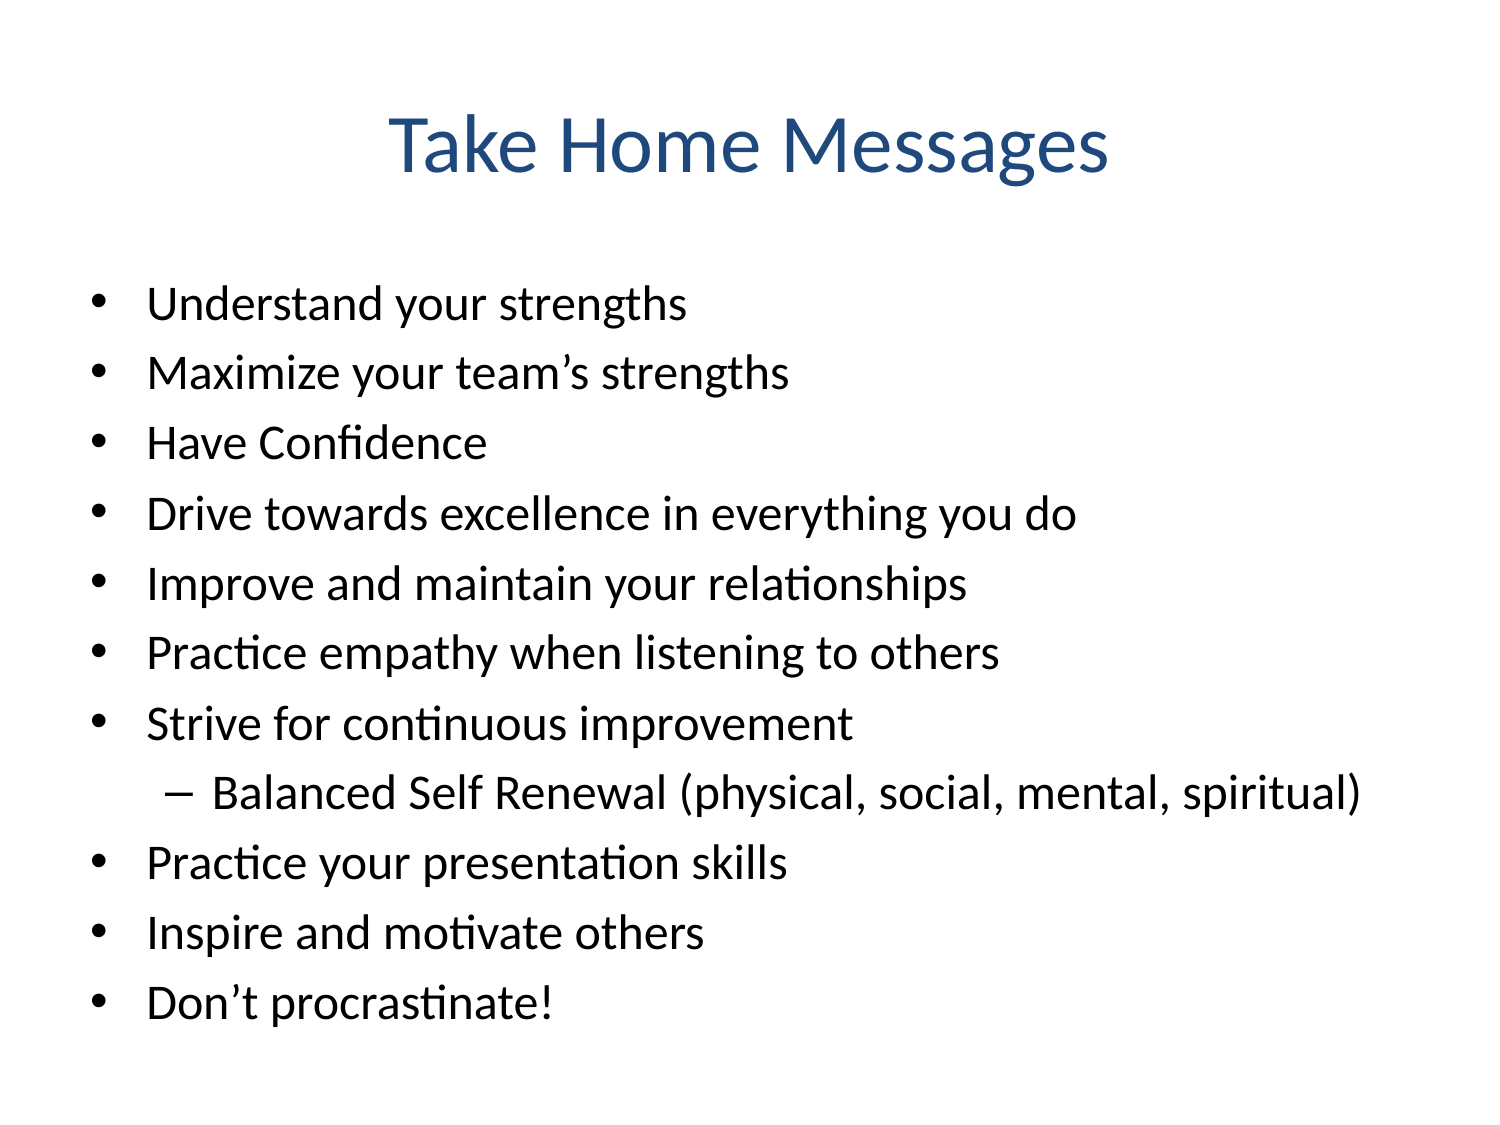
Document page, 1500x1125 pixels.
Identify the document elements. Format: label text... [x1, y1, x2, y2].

list Understand your strengths Maximize your team’s strengths Have Confidence Drive towards excellence in everything you do Improve and maintain your relationships Practice empathy when listening to others Strive for continuous improvement Balanced Self Renewal (physical, social, mental, spiritual) Practice your presentation skills Inspire and motivate others Don’t procrastinate! [75, 262, 1425, 1088]
title Take Home Messages [75, 45, 1425, 233]
